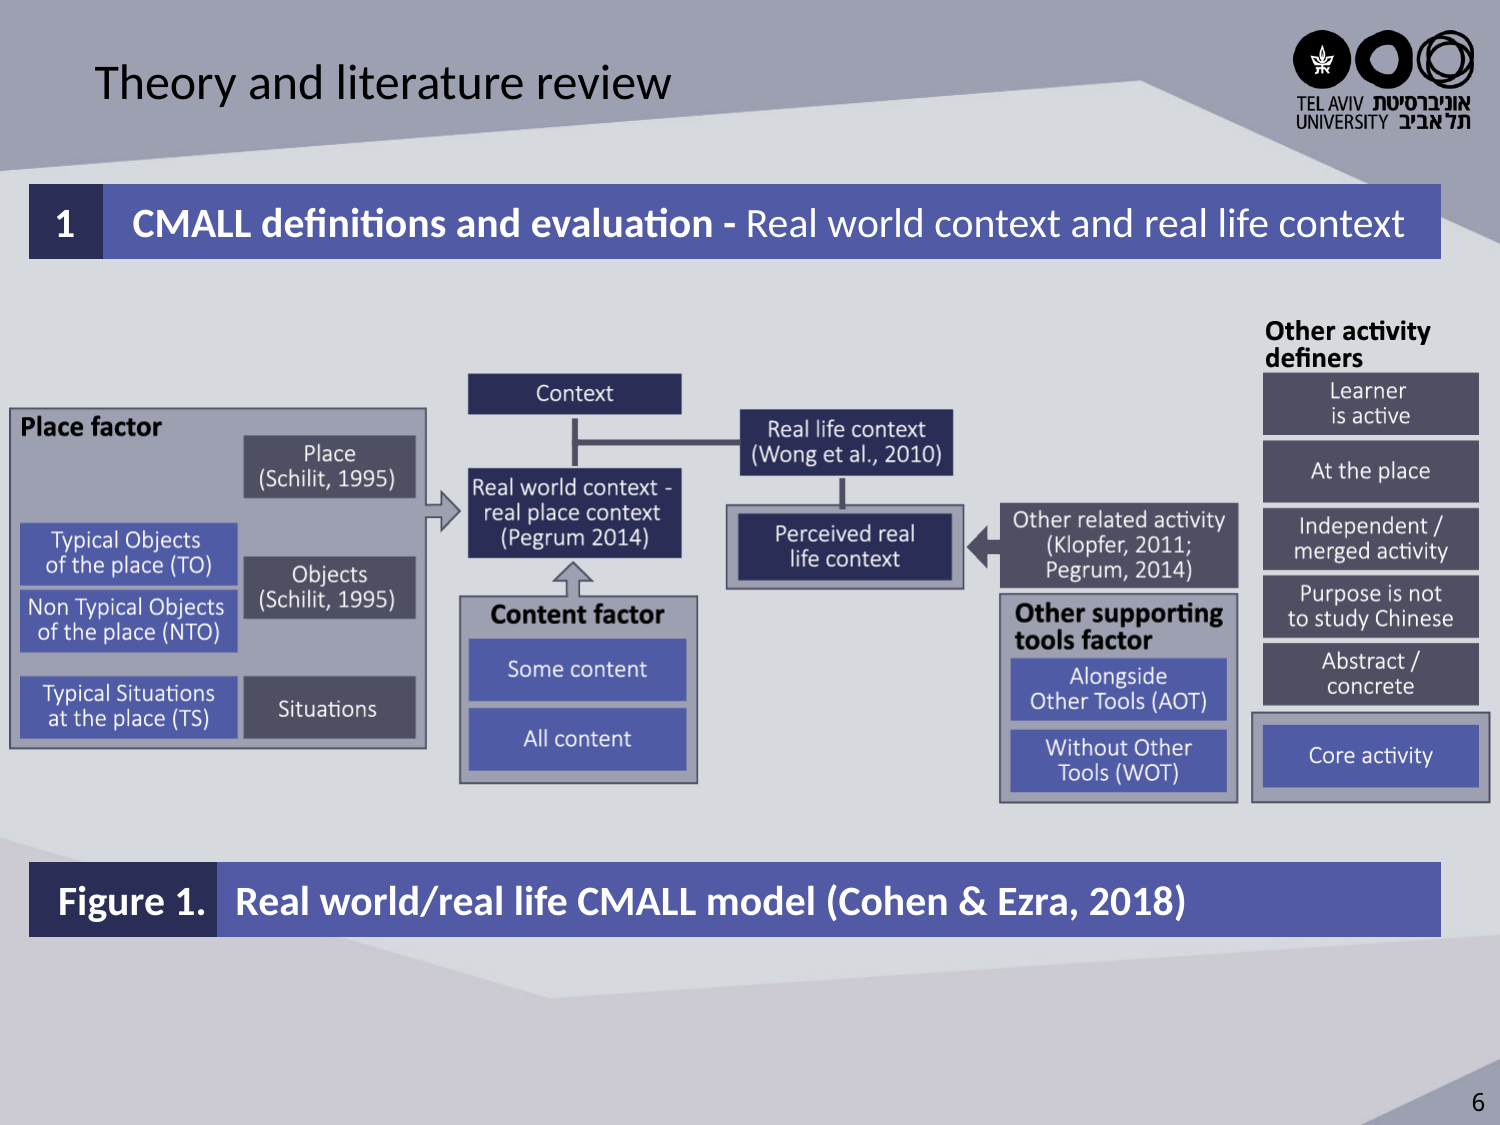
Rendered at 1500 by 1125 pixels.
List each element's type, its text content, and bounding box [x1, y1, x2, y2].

picture [0, 0, 1500, 1125]
text_box Theory and literature review [79, 42, 687, 118]
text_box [29, 862, 1441, 937]
text_box 6 [1456, 1079, 1500, 1125]
